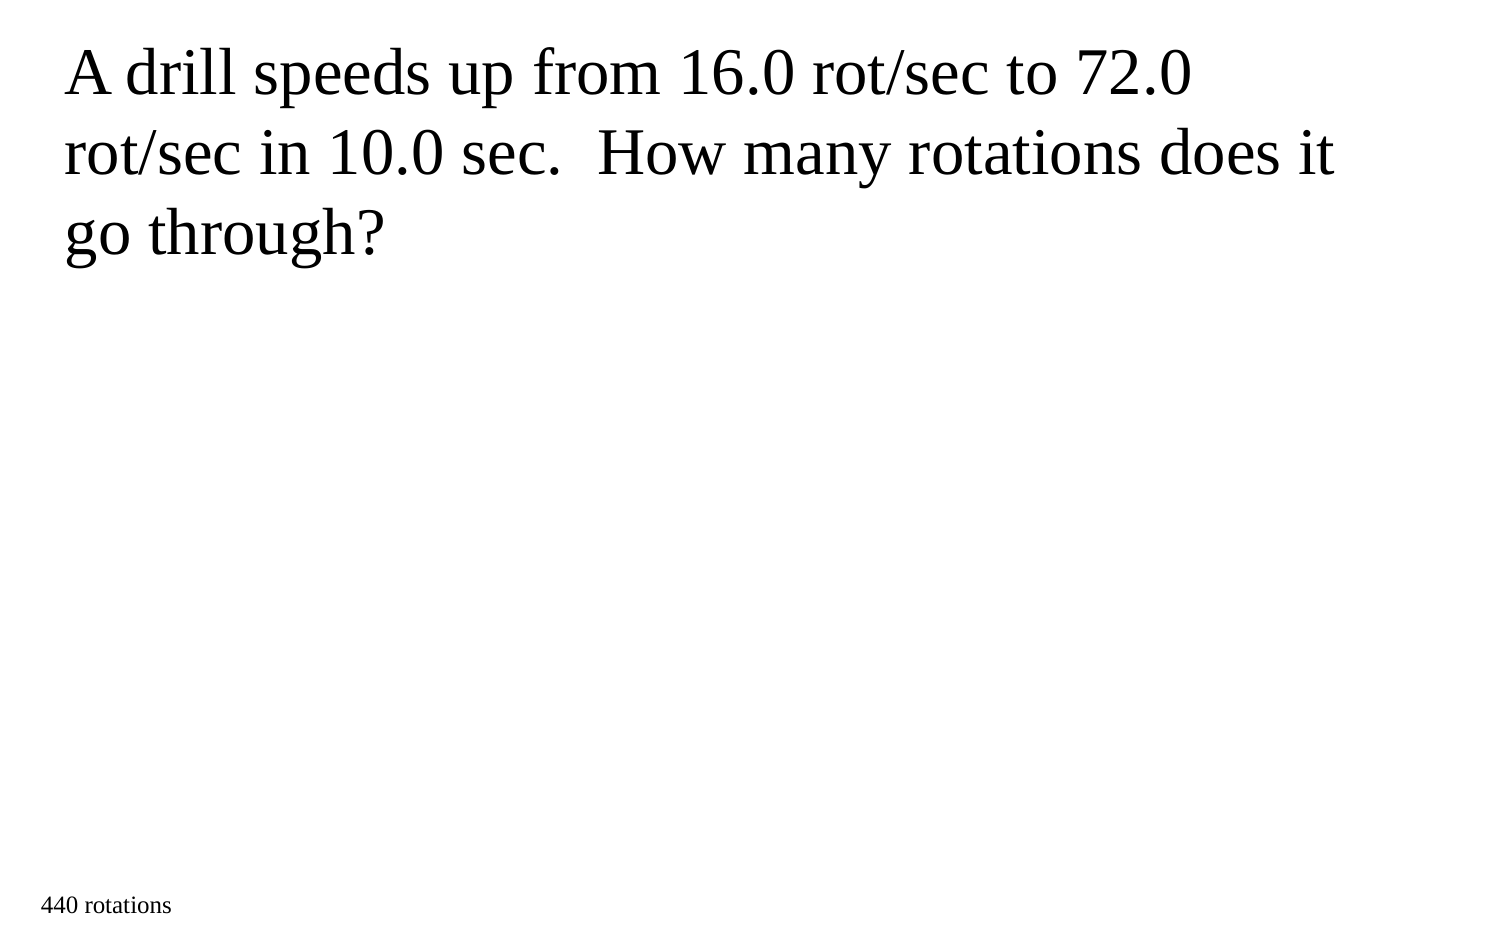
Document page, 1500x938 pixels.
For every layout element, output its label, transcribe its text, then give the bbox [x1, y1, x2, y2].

text_box A drill speeds up from 16.0 rot/sec to 72.0 rot/sec in 10.0 sec. How many rotations does it go through? [50, 20, 1378, 276]
text_box 440 rotations [25, 881, 187, 926]
